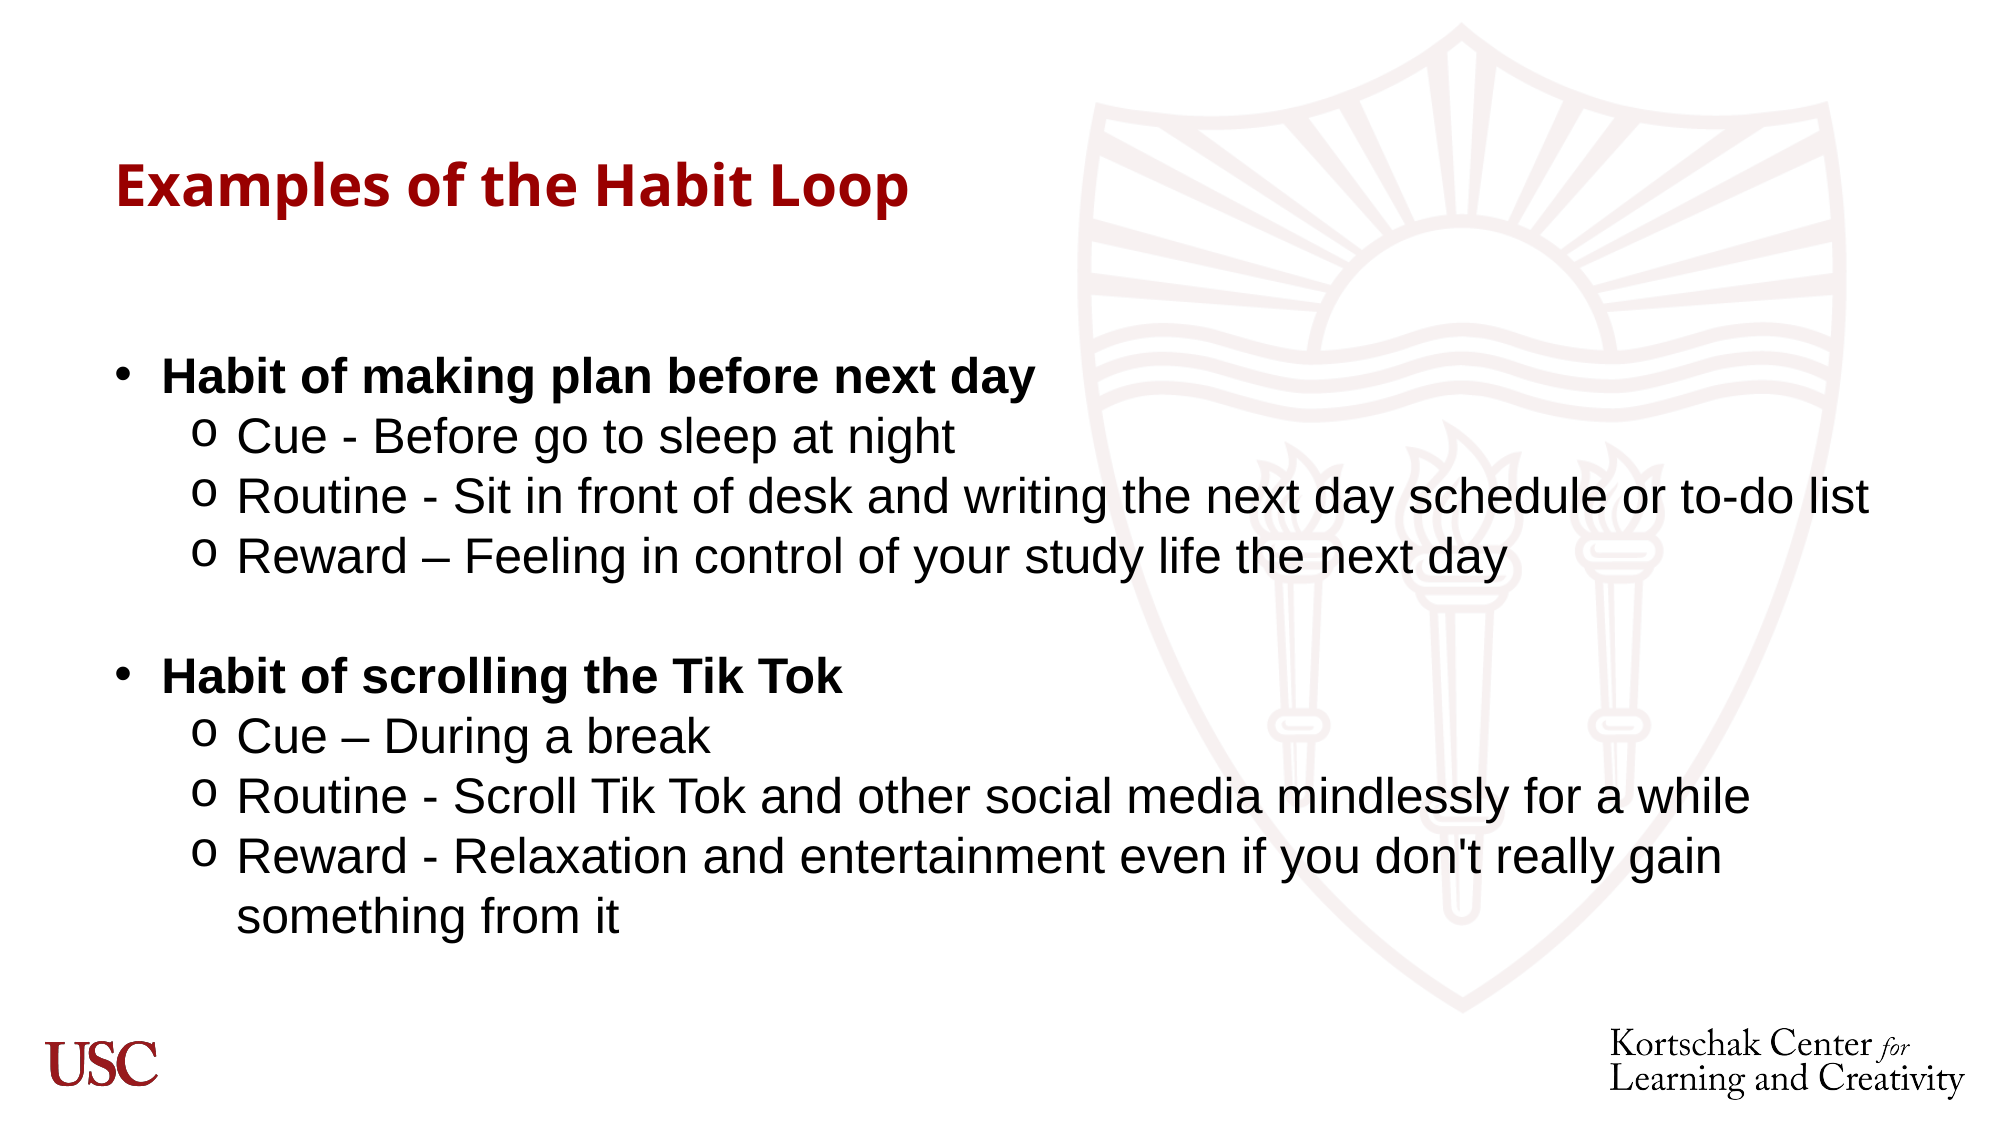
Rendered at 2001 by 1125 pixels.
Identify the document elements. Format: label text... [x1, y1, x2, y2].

picture [1610, 1028, 1965, 1100]
picture [20, 1013, 182, 1115]
text_box Habit of making plan before next day Cue - Before go to sleep at night Routine - Sit in front of desk and writing the next day schedule or to-do list Reward – Feeling in control of your study life the next day Habit of scrolling the Tik Tok Cue – During a break Routine - Scroll Tik Tok and other social media mindlessly for a while Reward - Relaxation and entertainment even if you don't really gain something from it [99, 335, 1936, 981]
title Examples of the Habit Loop [99, 78, 1900, 297]
